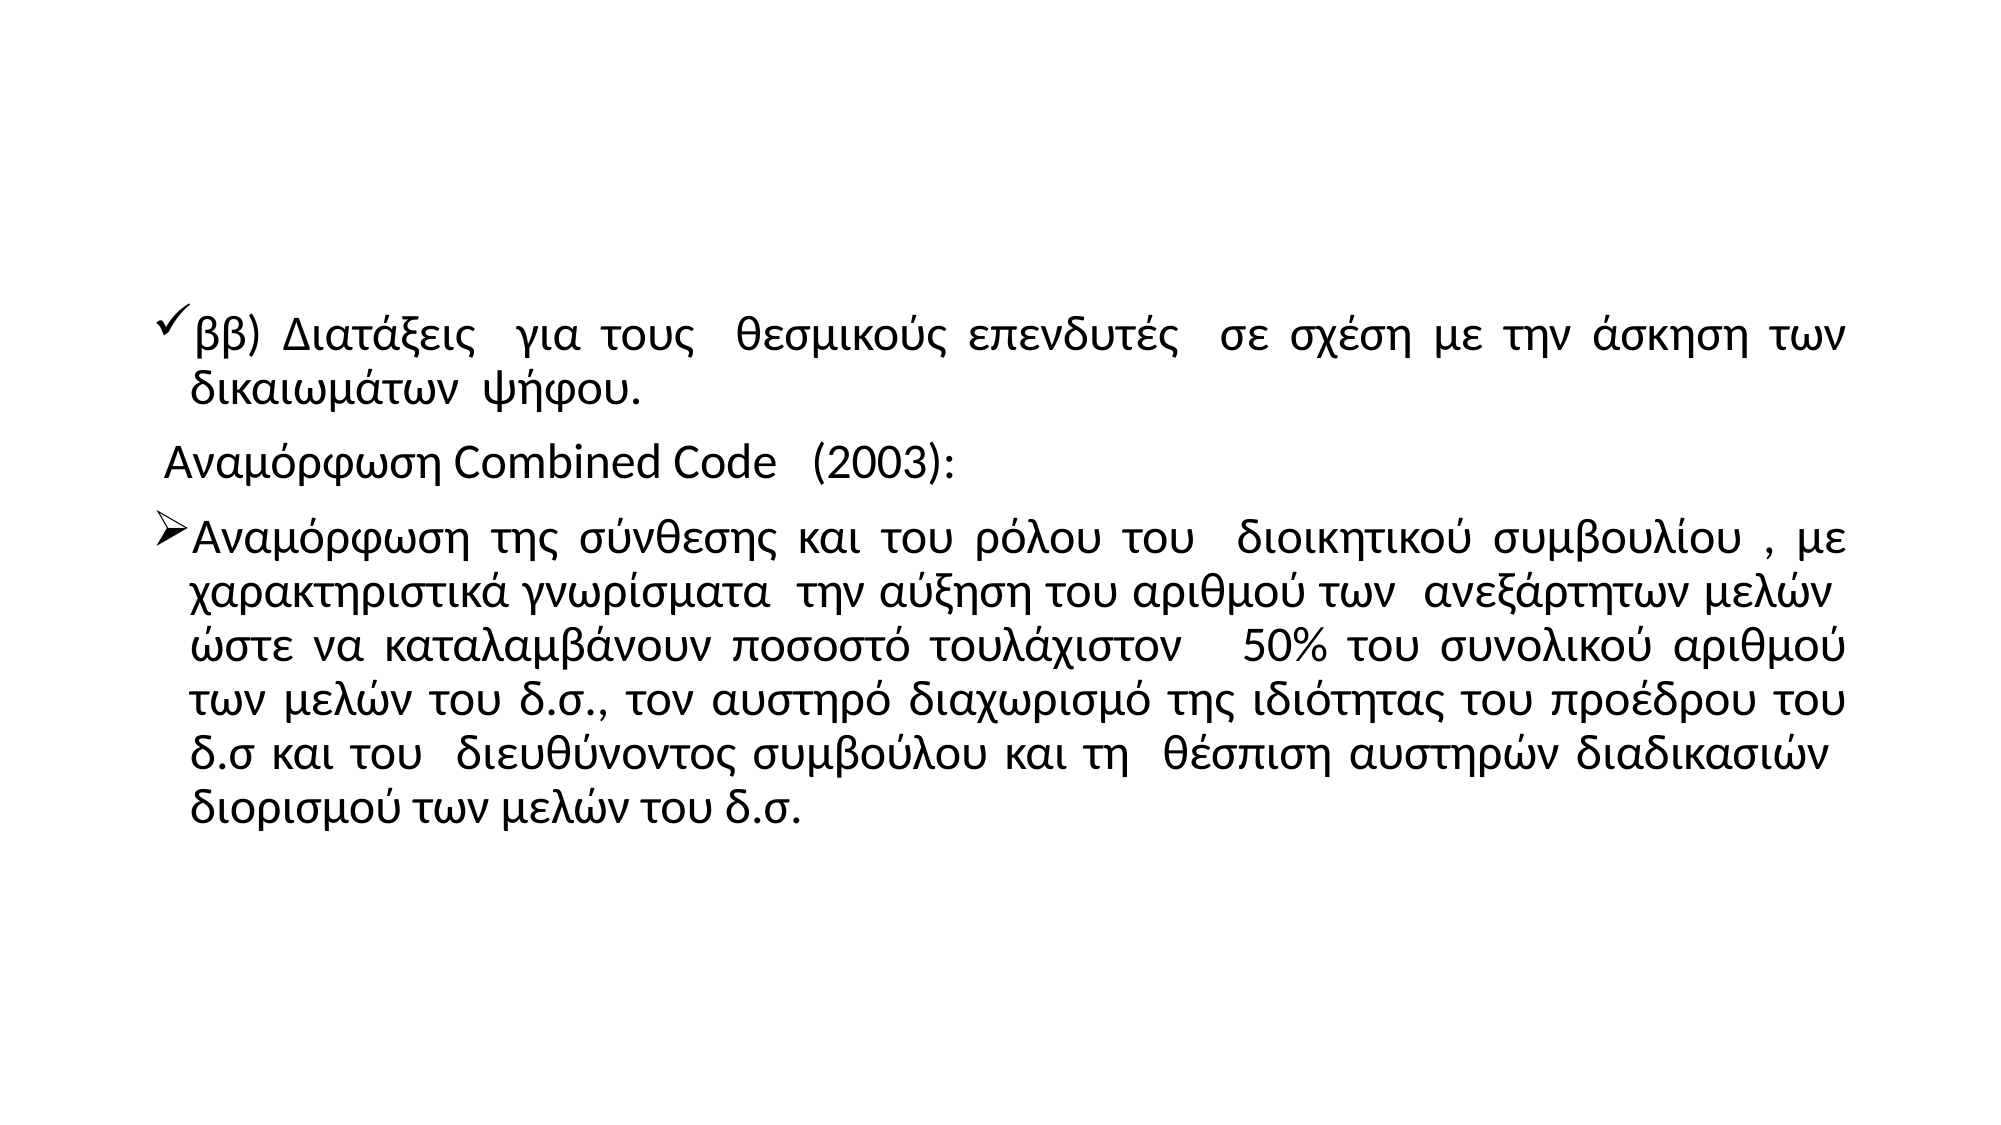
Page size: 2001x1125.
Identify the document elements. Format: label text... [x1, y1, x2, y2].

list ββ) Διατάξεις για τους θεσμικούς επενδυτές σε σχέση με την άσκηση των δικαιωμάτων ψήφου. Αναμόρφωση Combined Code (2003): Αναμόρφωση της σύνθεσης και του ρόλου του διοικητικού συμβουλίου , με χαρακτηριστικά γνωρίσματα την αύξηση του αριθμού των ανεξάρτητων μελών ώστε να καταλαμβάνουν ποσοστό τουλάχιστον 50% του συνολικού αριθμού των μελών του δ.σ., τον αυστηρό διαχωρισμό της ιδιότητας του προέδρου του δ.σ και του διευθύνοντος συμβούλου και τη θέσπιση αυστηρών διαδικασιών διορισμού των μελών του δ.σ. [137, 299, 1863, 1014]
